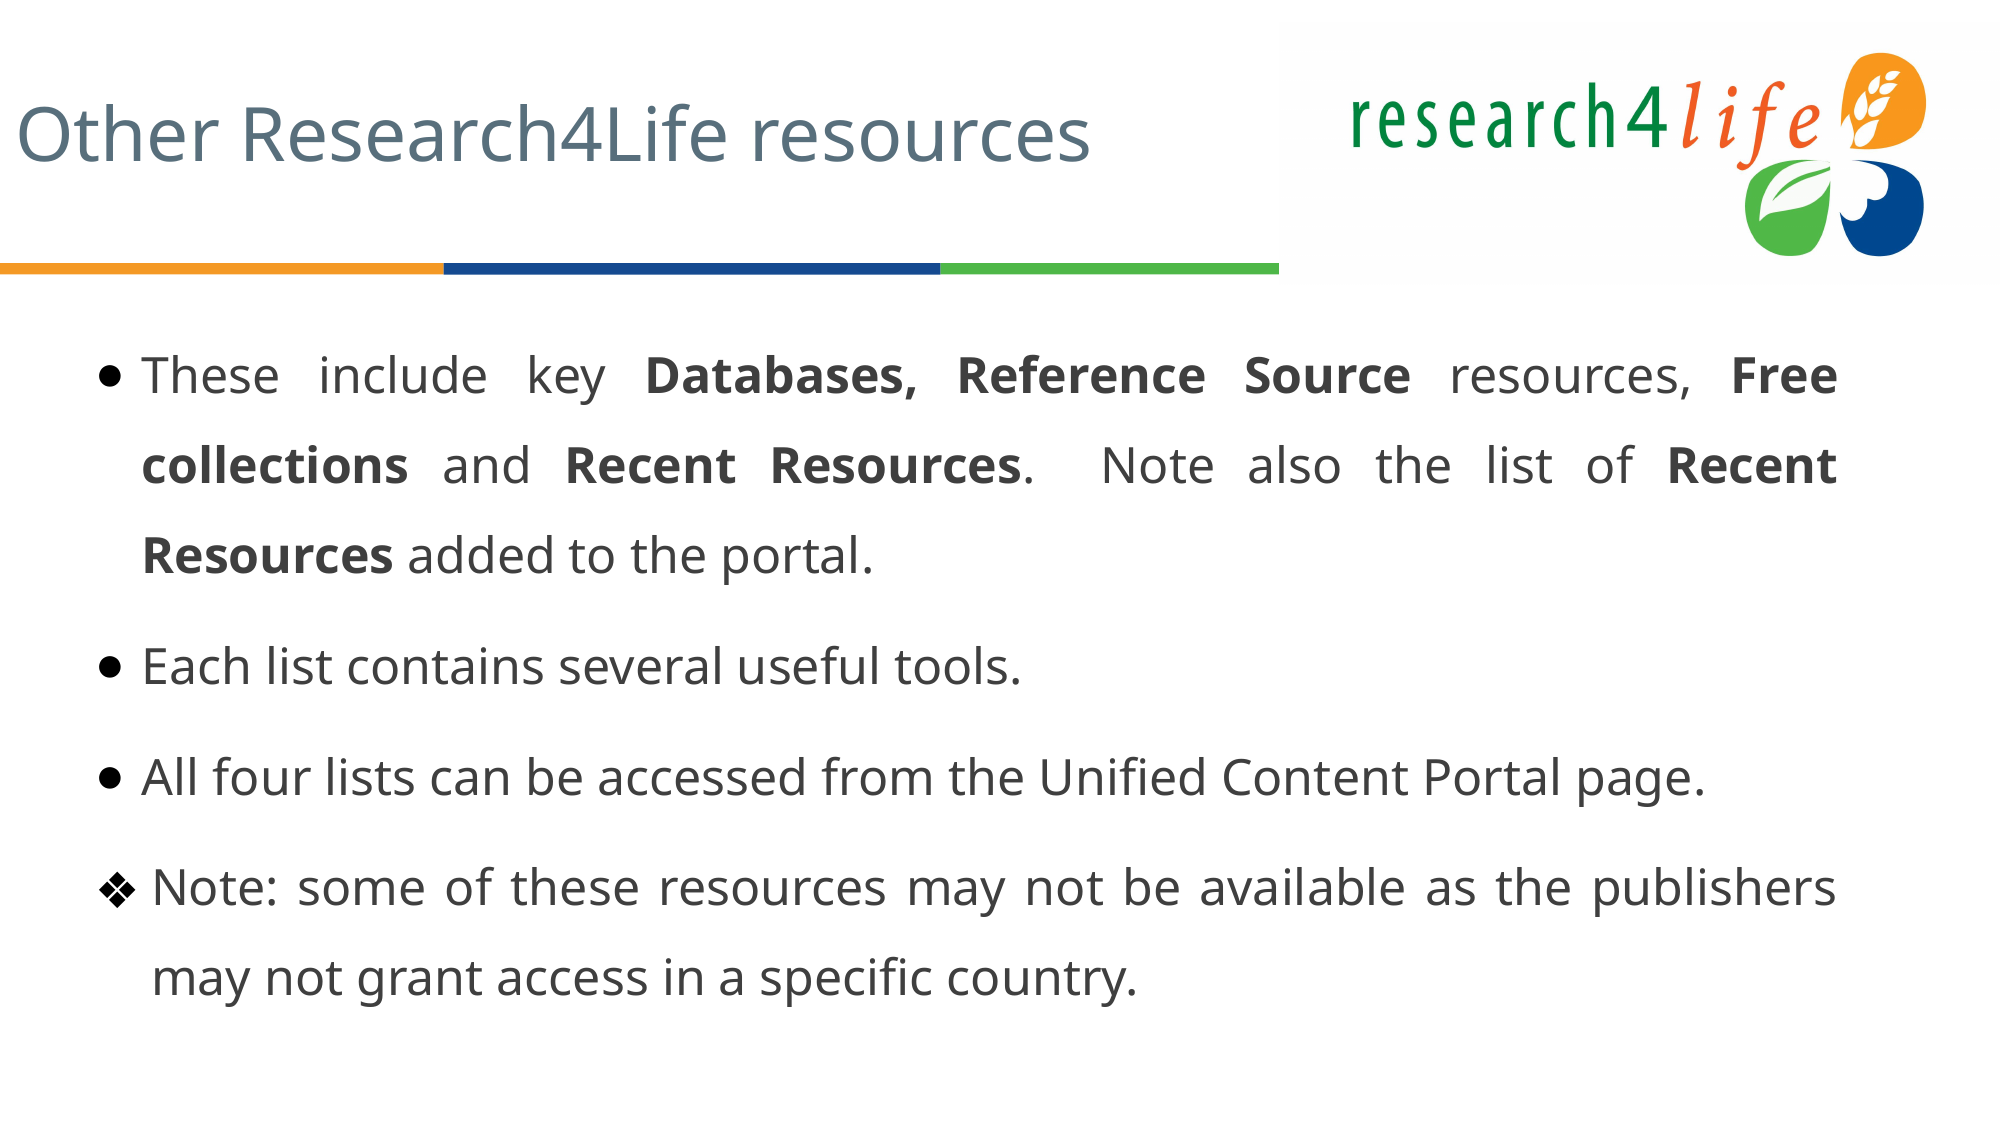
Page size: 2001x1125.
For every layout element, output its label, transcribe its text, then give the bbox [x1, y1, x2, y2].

picture [1279, 22, 2000, 285]
title Other Research4Life resources [0, 89, 1200, 249]
list These include key Databases, Reference Source resources, Free collections and Recent Resources. Note also the list of Recent Resources added to the portal. Each list contains several useful tools. All four lists can be accessed from the Unified Content Portal page. Note: some of these resources may not be available as the publishers may not grant access in a specific country. [58, 305, 1854, 1083]
